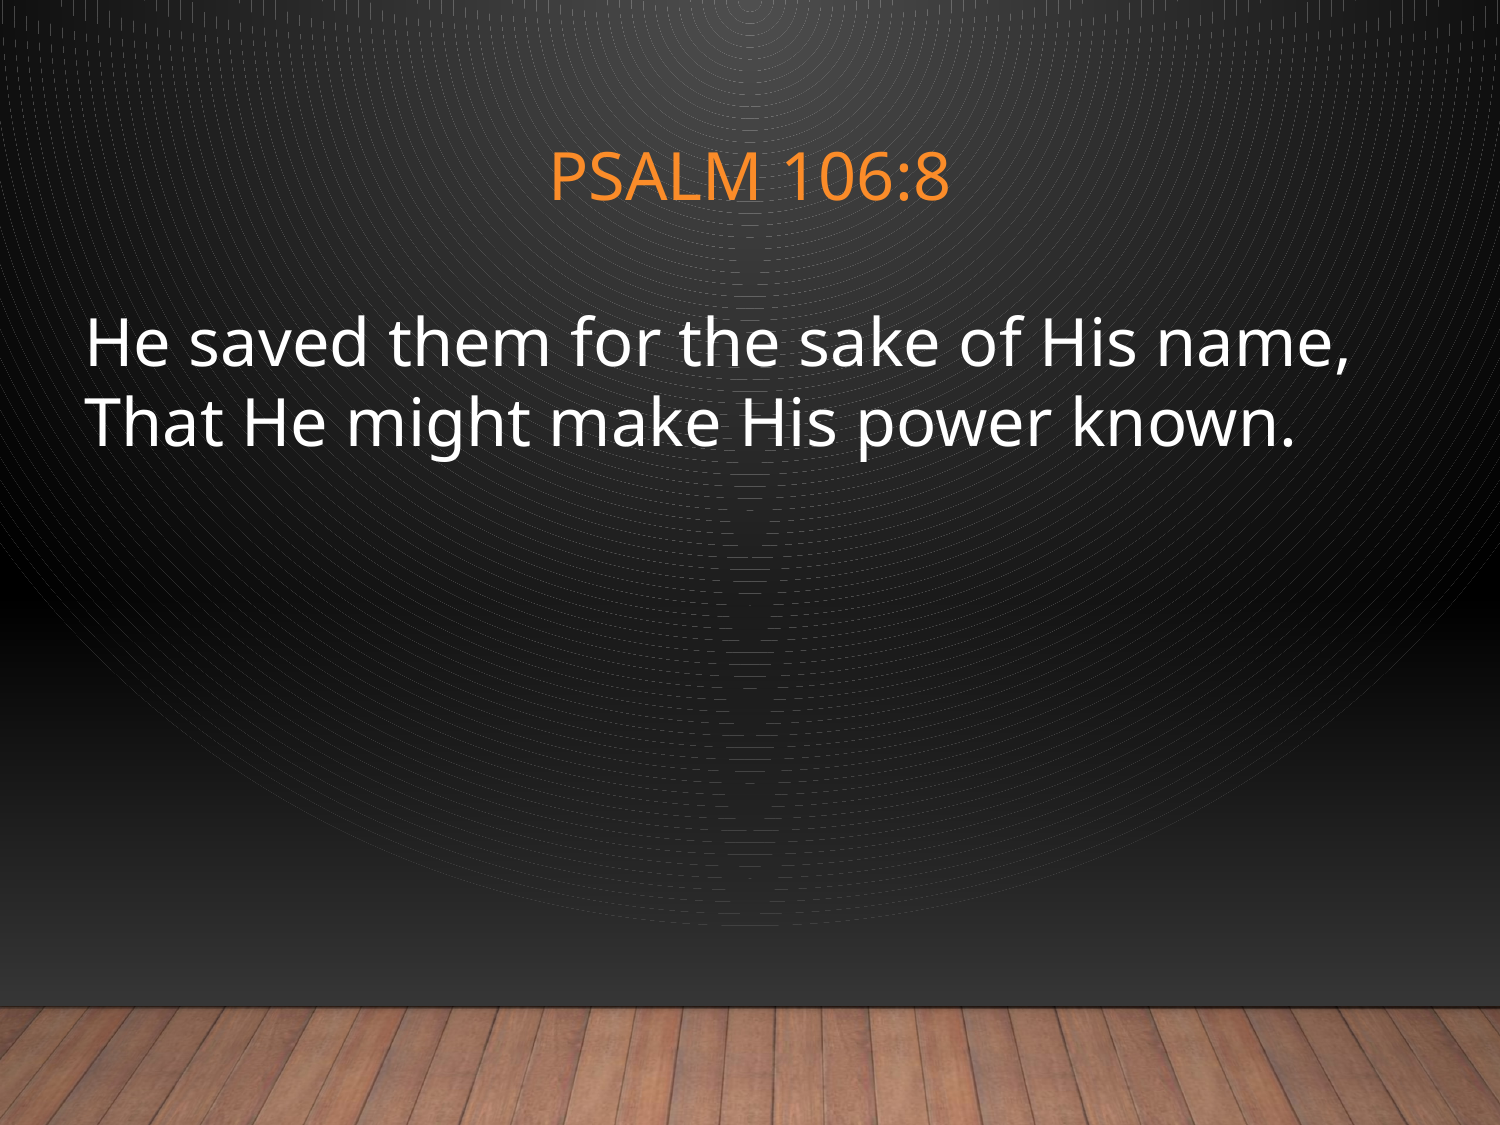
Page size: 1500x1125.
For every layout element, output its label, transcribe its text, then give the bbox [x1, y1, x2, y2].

picture [0, 1006, 1500, 1125]
text_box He saved them for the sake of His name, That He might make His power known. [69, 292, 1431, 468]
title Psalm 106:8 [237, 92, 1263, 265]
